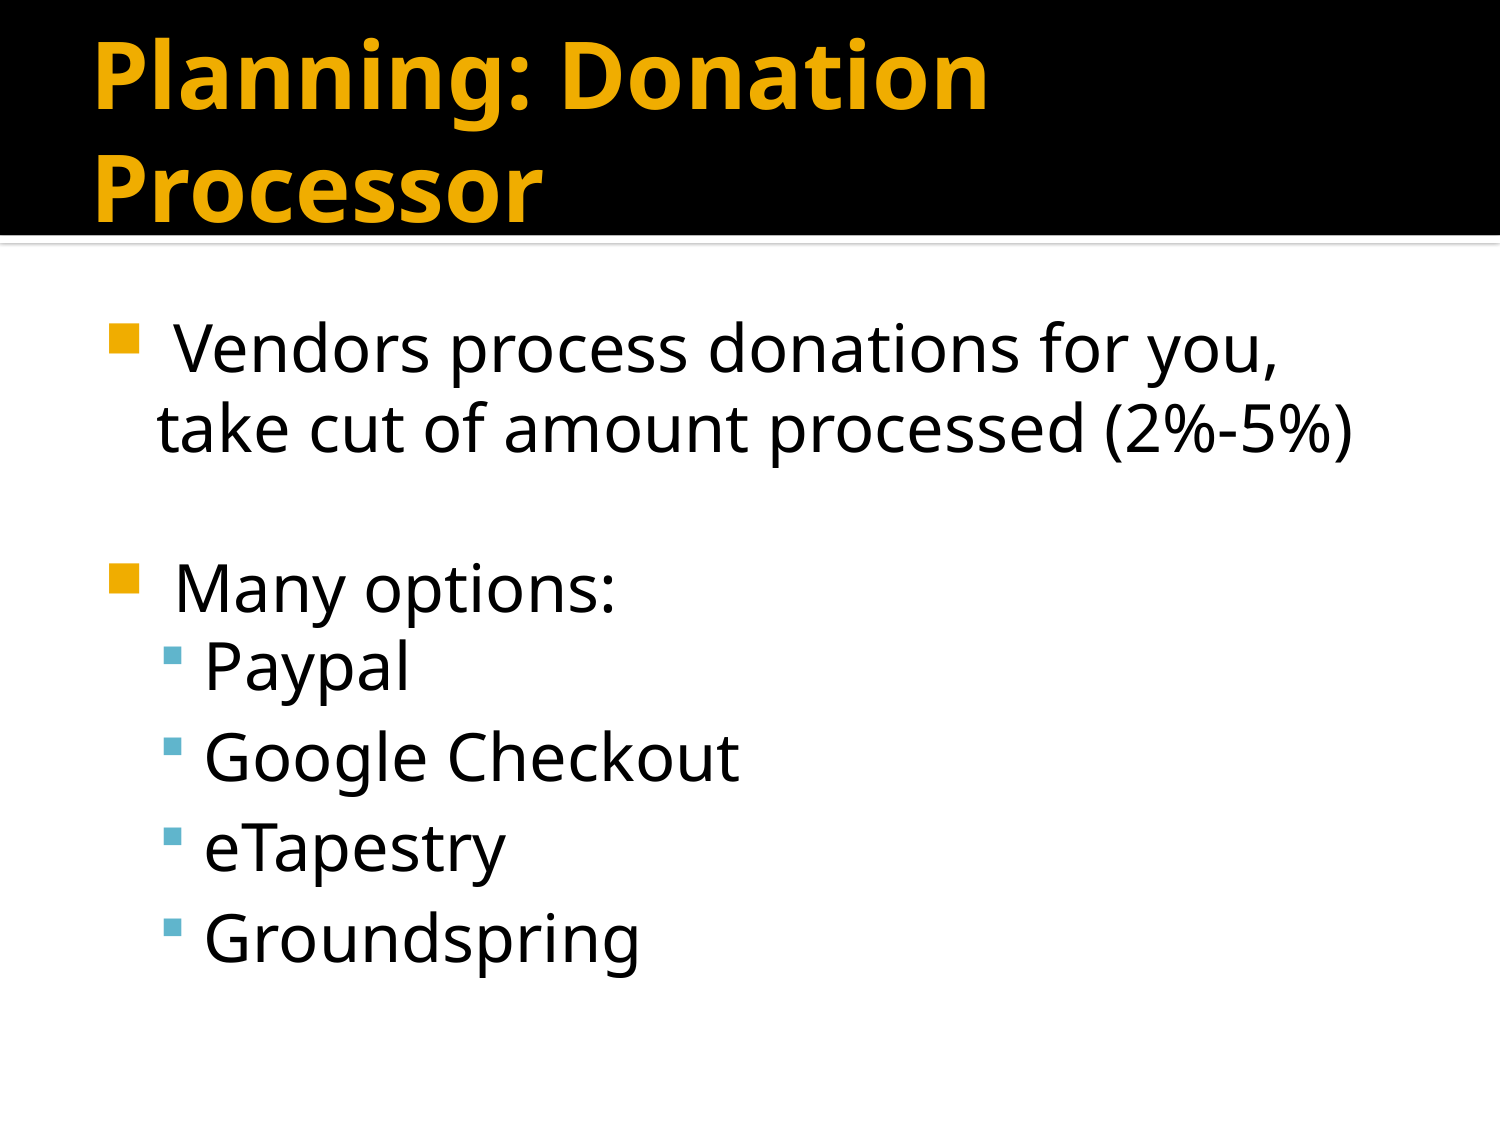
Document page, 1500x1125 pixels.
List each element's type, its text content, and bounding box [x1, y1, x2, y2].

list Vendors process donations for you, take cut of amount processed (2%-5%) Many options: Paypal Google Checkout eTapestry Groundspring [75, 291, 1425, 1100]
title Planning: Donation Processor [75, 25, 1425, 231]
